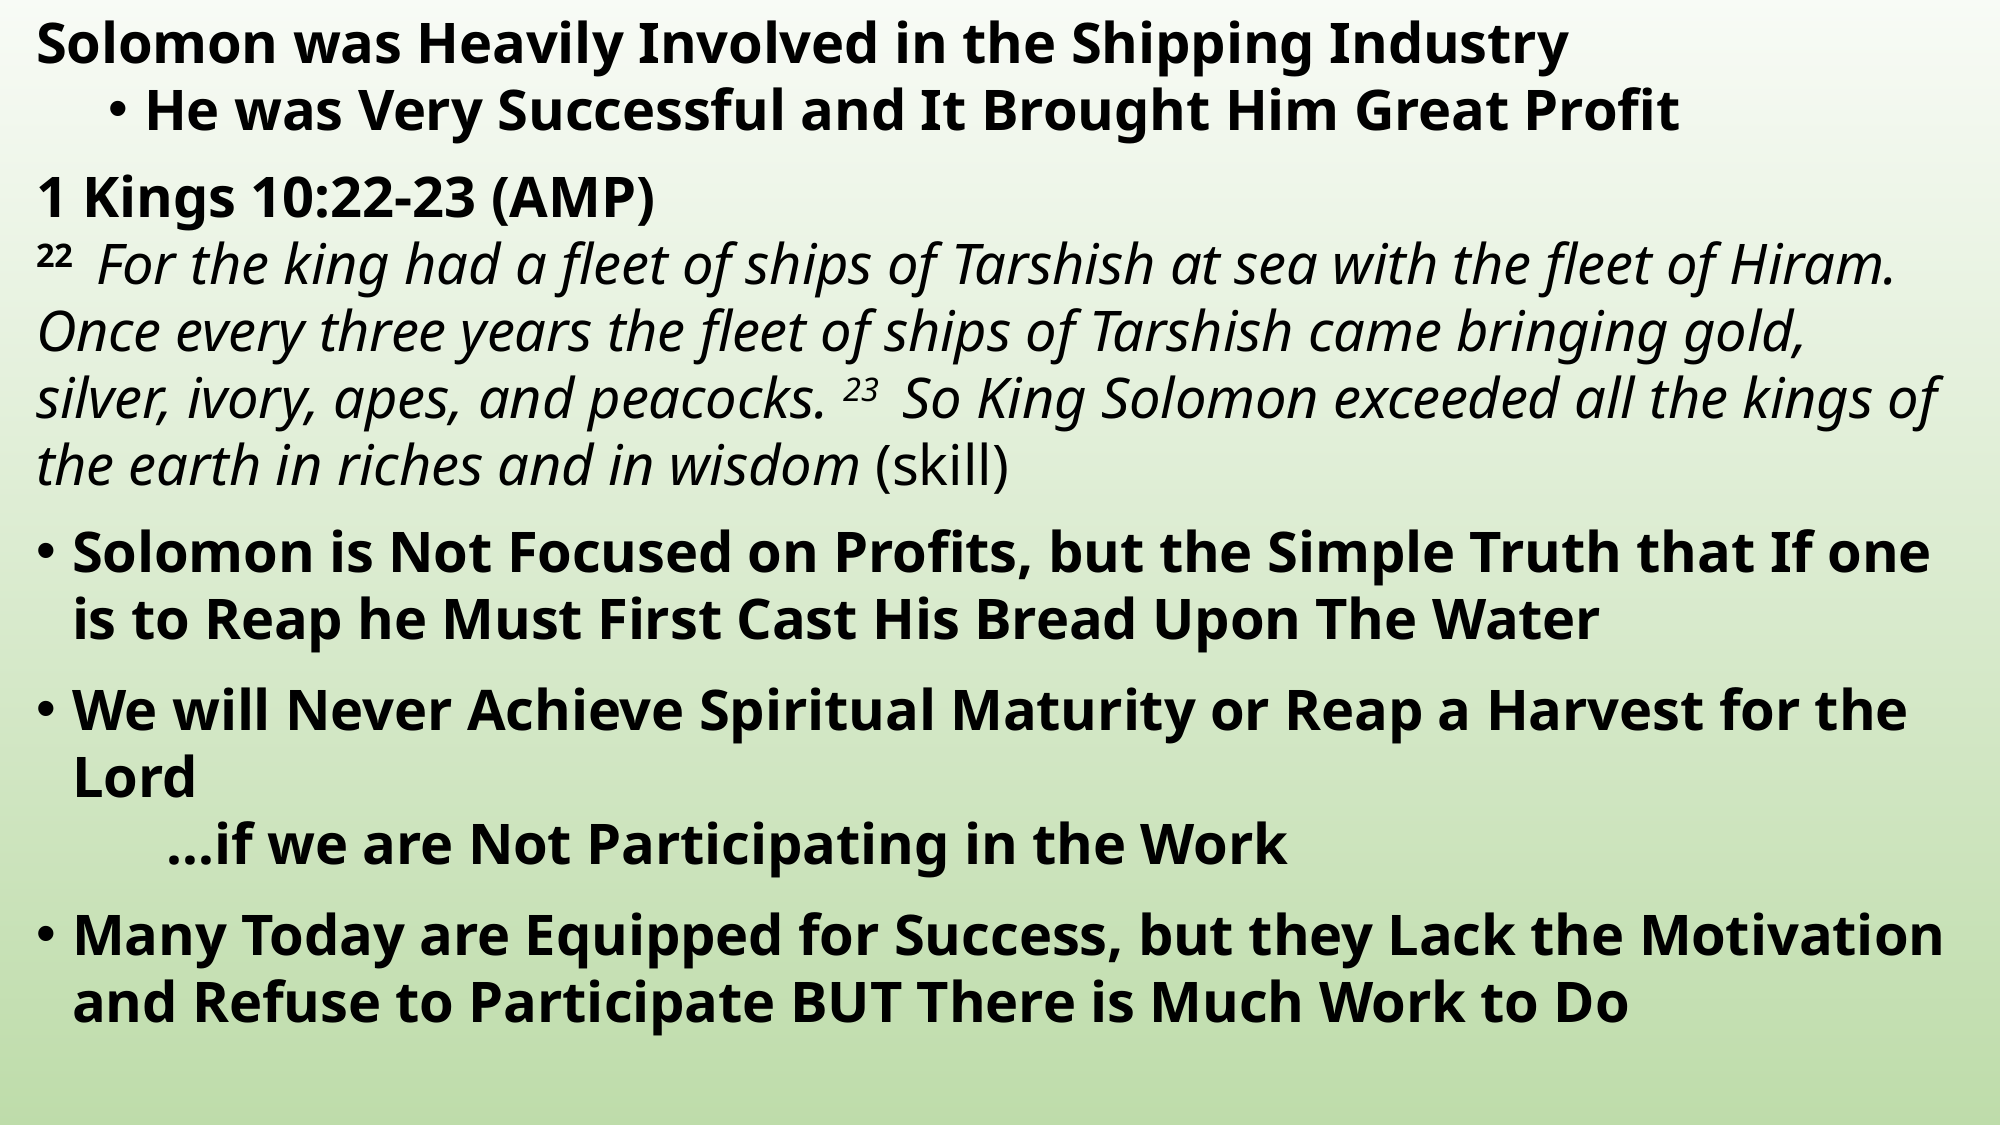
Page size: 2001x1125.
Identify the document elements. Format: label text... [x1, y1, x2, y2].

list Solomon was Heavily Involved in the Shipping Industry He was Very Successful and It Brought Him Great Profit 1 Kings 10:22-23 (AMP) 22 For the king had a fleet of ships of Tarshish at sea with the fleet of Hiram. Once every three years the fleet of ships of Tarshish came bringing gold, silver, ivory, apes, and peacocks. 23 So King Solomon exceeded all the kings of the earth in riches and in wisdom (skill) Solomon is Not Focused on Profits, but the Simple Truth that If one is to Reap he Must First Cast His Bread Upon The Water We will Never Achieve Spiritual Maturity or Reap a Harvest for the Lord …if we are Not Participating in the Work Many Today are Equipped for Success, but they Lack the Motivation and Refuse to Participate BUT There is Much Work to Do [21, 0, 1972, 1103]
